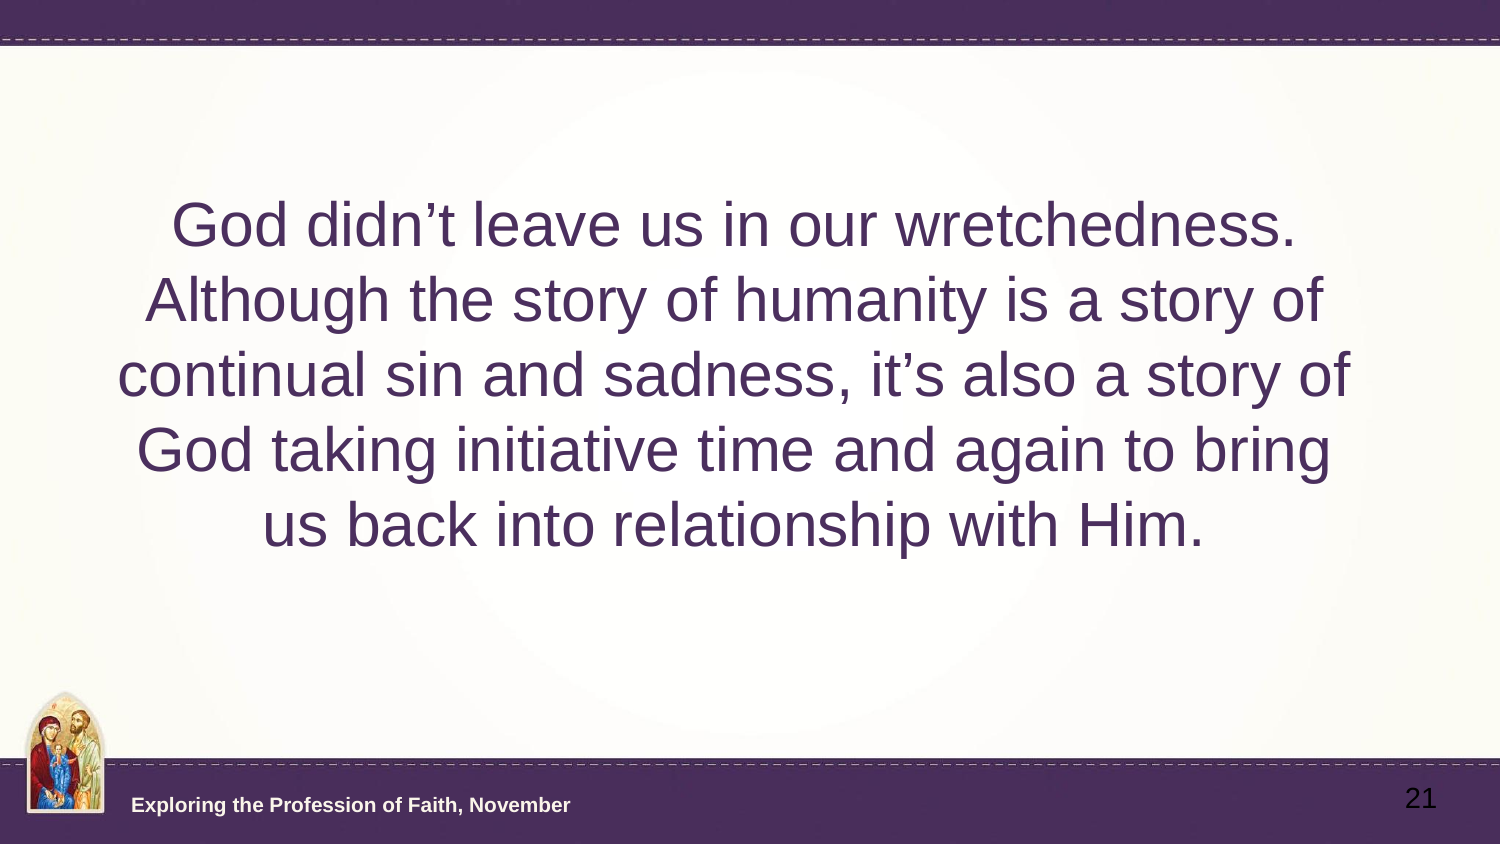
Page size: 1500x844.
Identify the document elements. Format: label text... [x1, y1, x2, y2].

slide_number Exploring the Profession of Faith, November [116, 771, 628, 837]
slide_number 21 [1389, 764, 1480, 830]
picture [0, 0, 1500, 844]
title God didn’t leave us in our wretchedness. Although the story of humanity is a story of continual sin and sadness, it’s also a story of God taking initiative time and again to bring us back into relationship with Him. [80, 73, 1390, 745]
